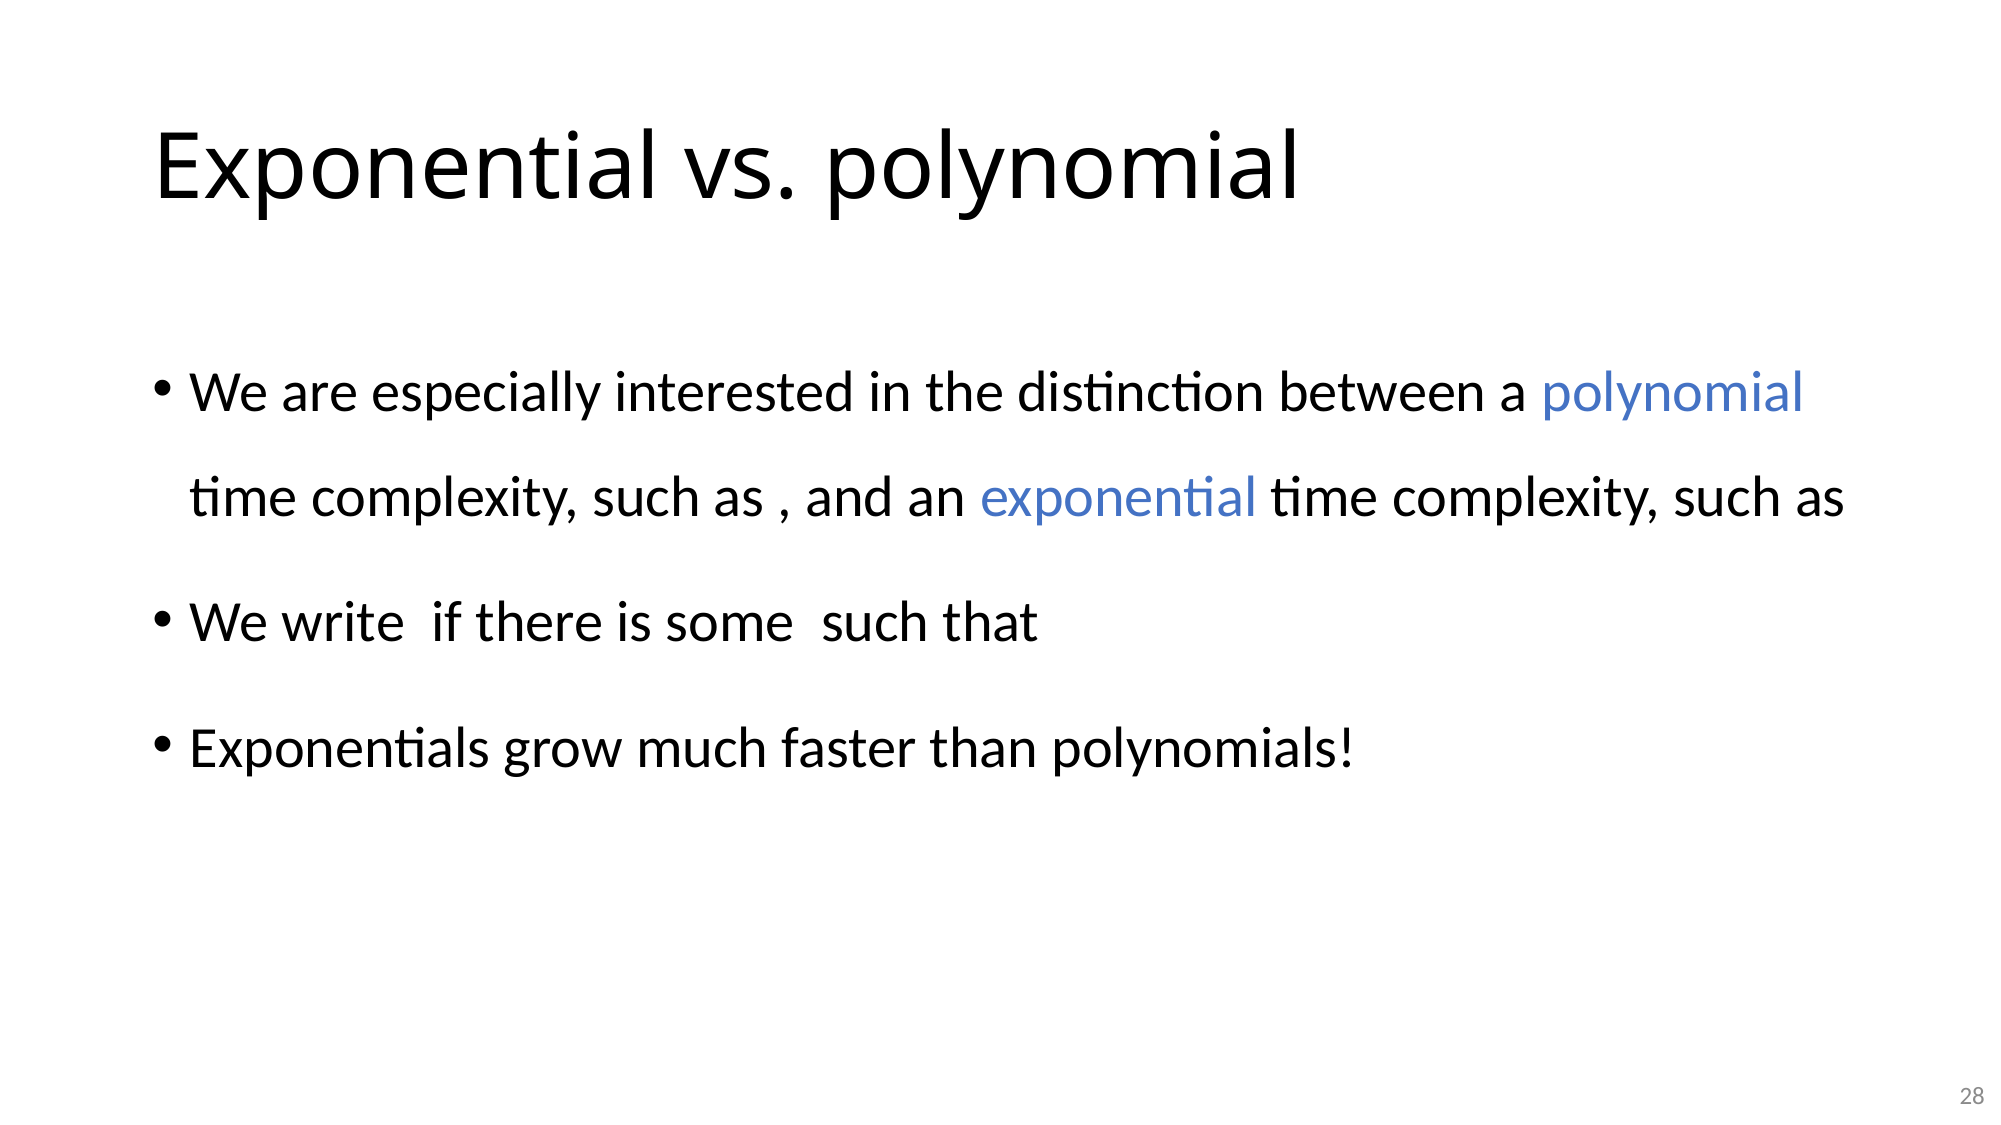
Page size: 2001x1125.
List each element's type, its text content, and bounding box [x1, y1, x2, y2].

title Exponential vs. polynomial [137, 59, 1863, 278]
slide_number 28 [1550, 1064, 2000, 1125]
